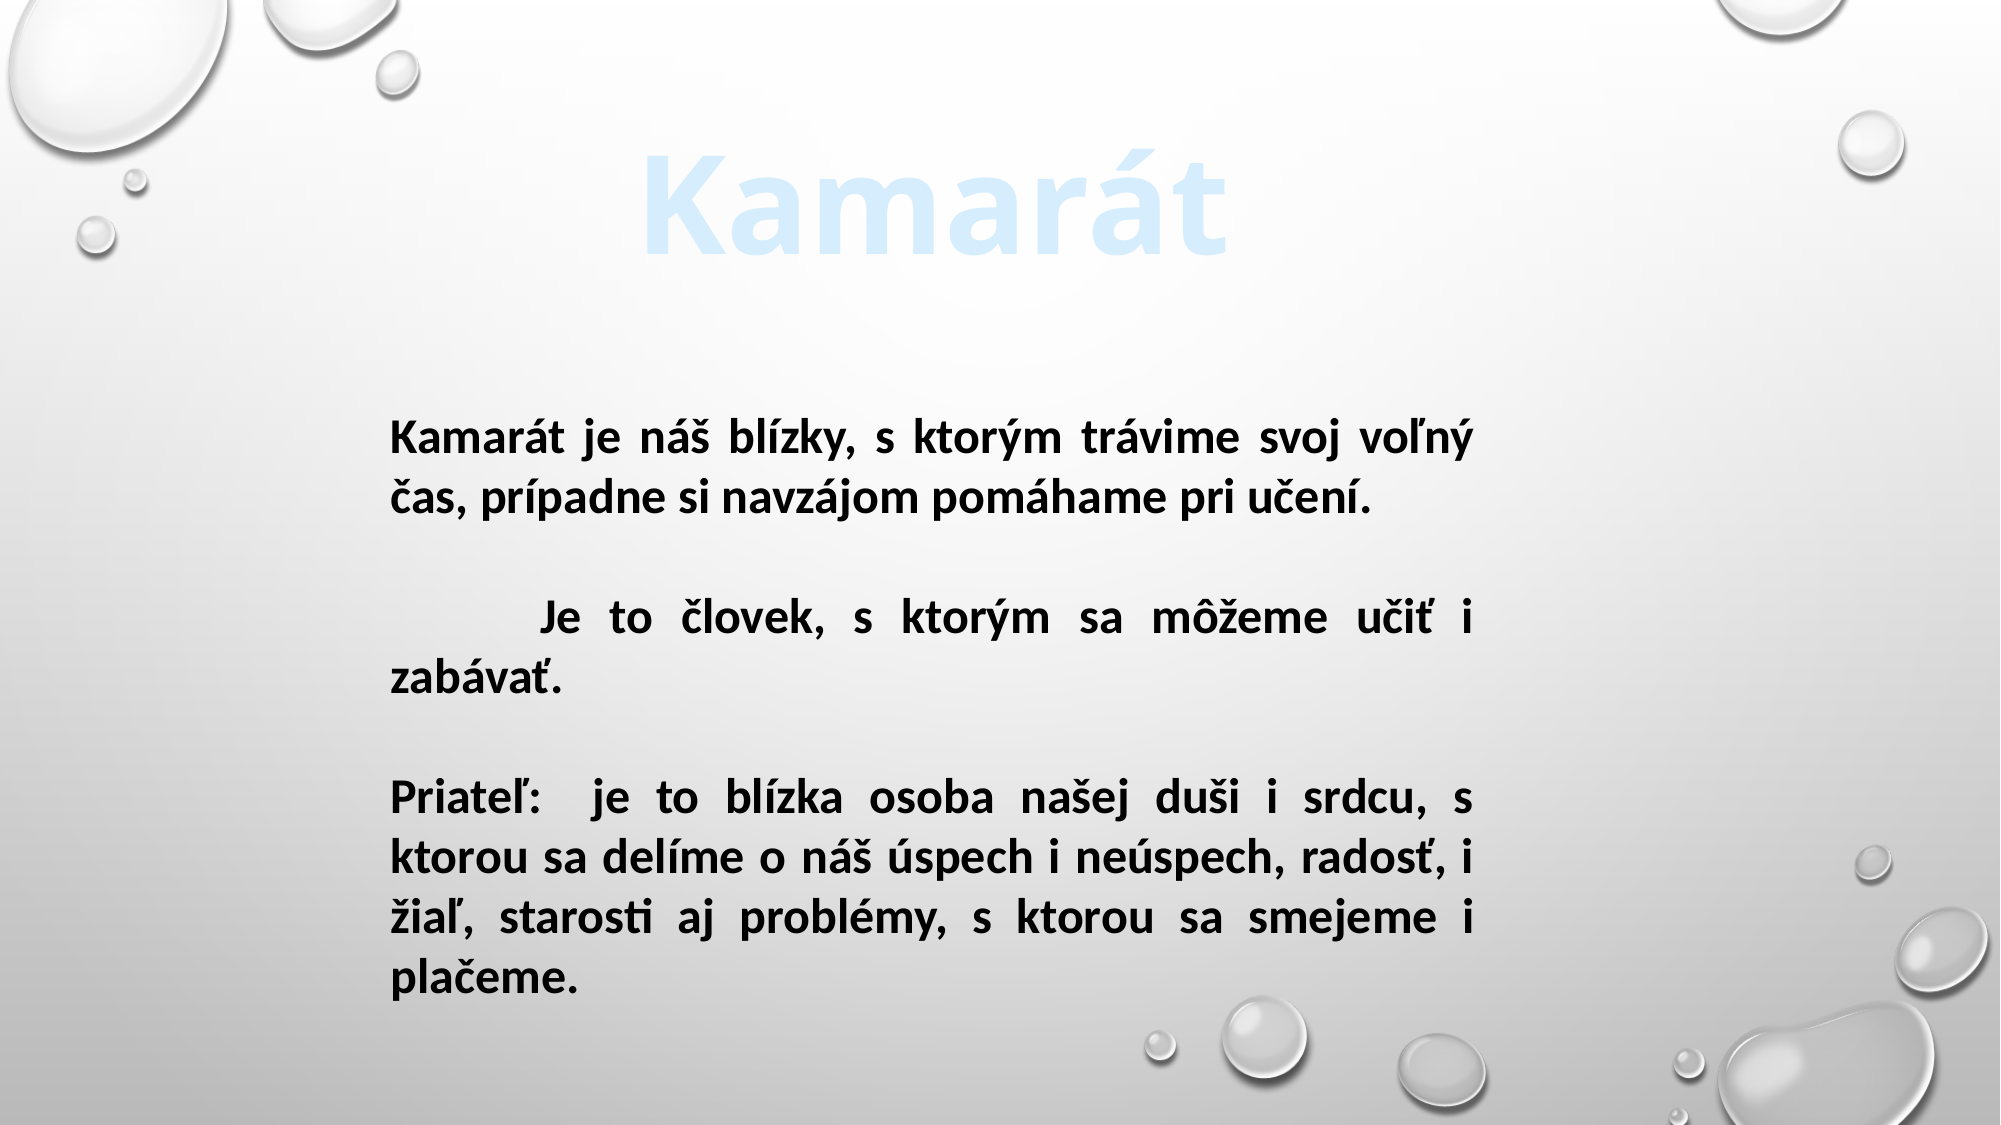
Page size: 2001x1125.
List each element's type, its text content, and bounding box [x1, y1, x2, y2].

text_box Kamarát je náš blízky, s ktorým trávime svoj voľný čas, prípadne si navzájom pomáhame pri učení. Je to človek, s ktorým sa môžeme učiť i zabávať. Priateľ: je to blízka osoba našej duši i srdcu, s ktorou sa delíme o náš úspech i neúspech, radosť, i žiaľ, starosti aj problémy, s ktorou sa smejeme i plačeme. [375, 396, 1490, 1012]
picture [0, 0, 2000, 1125]
text_box Kamarát [599, 110, 1266, 290]
